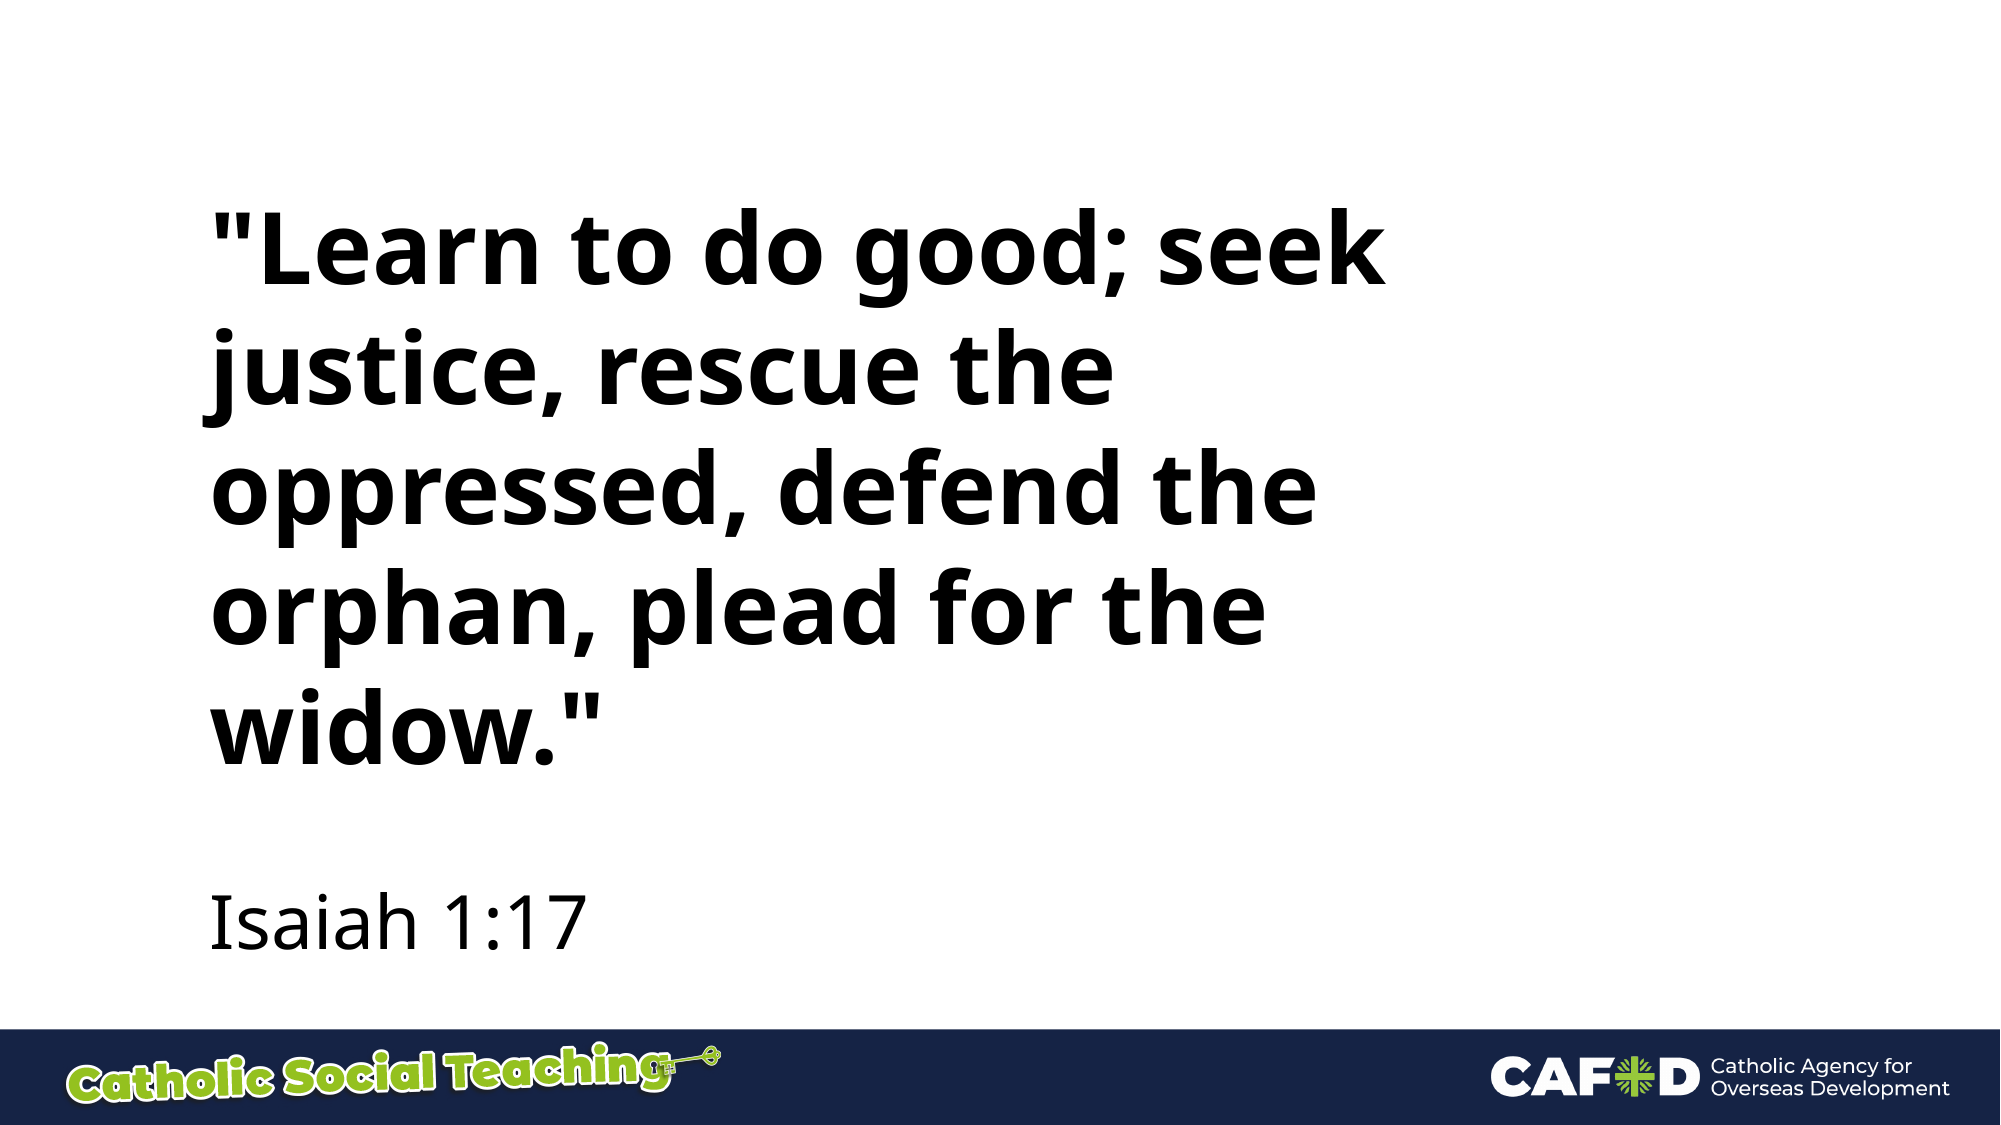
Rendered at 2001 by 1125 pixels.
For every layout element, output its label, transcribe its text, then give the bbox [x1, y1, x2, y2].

picture [1474, 1038, 1973, 1116]
picture [45, 1033, 733, 1121]
text_box "Learn to do good; seek justice, rescue the oppressed, defend the orphan, plead for the widow." Isaiah 1:17 [194, 176, 1700, 1062]
